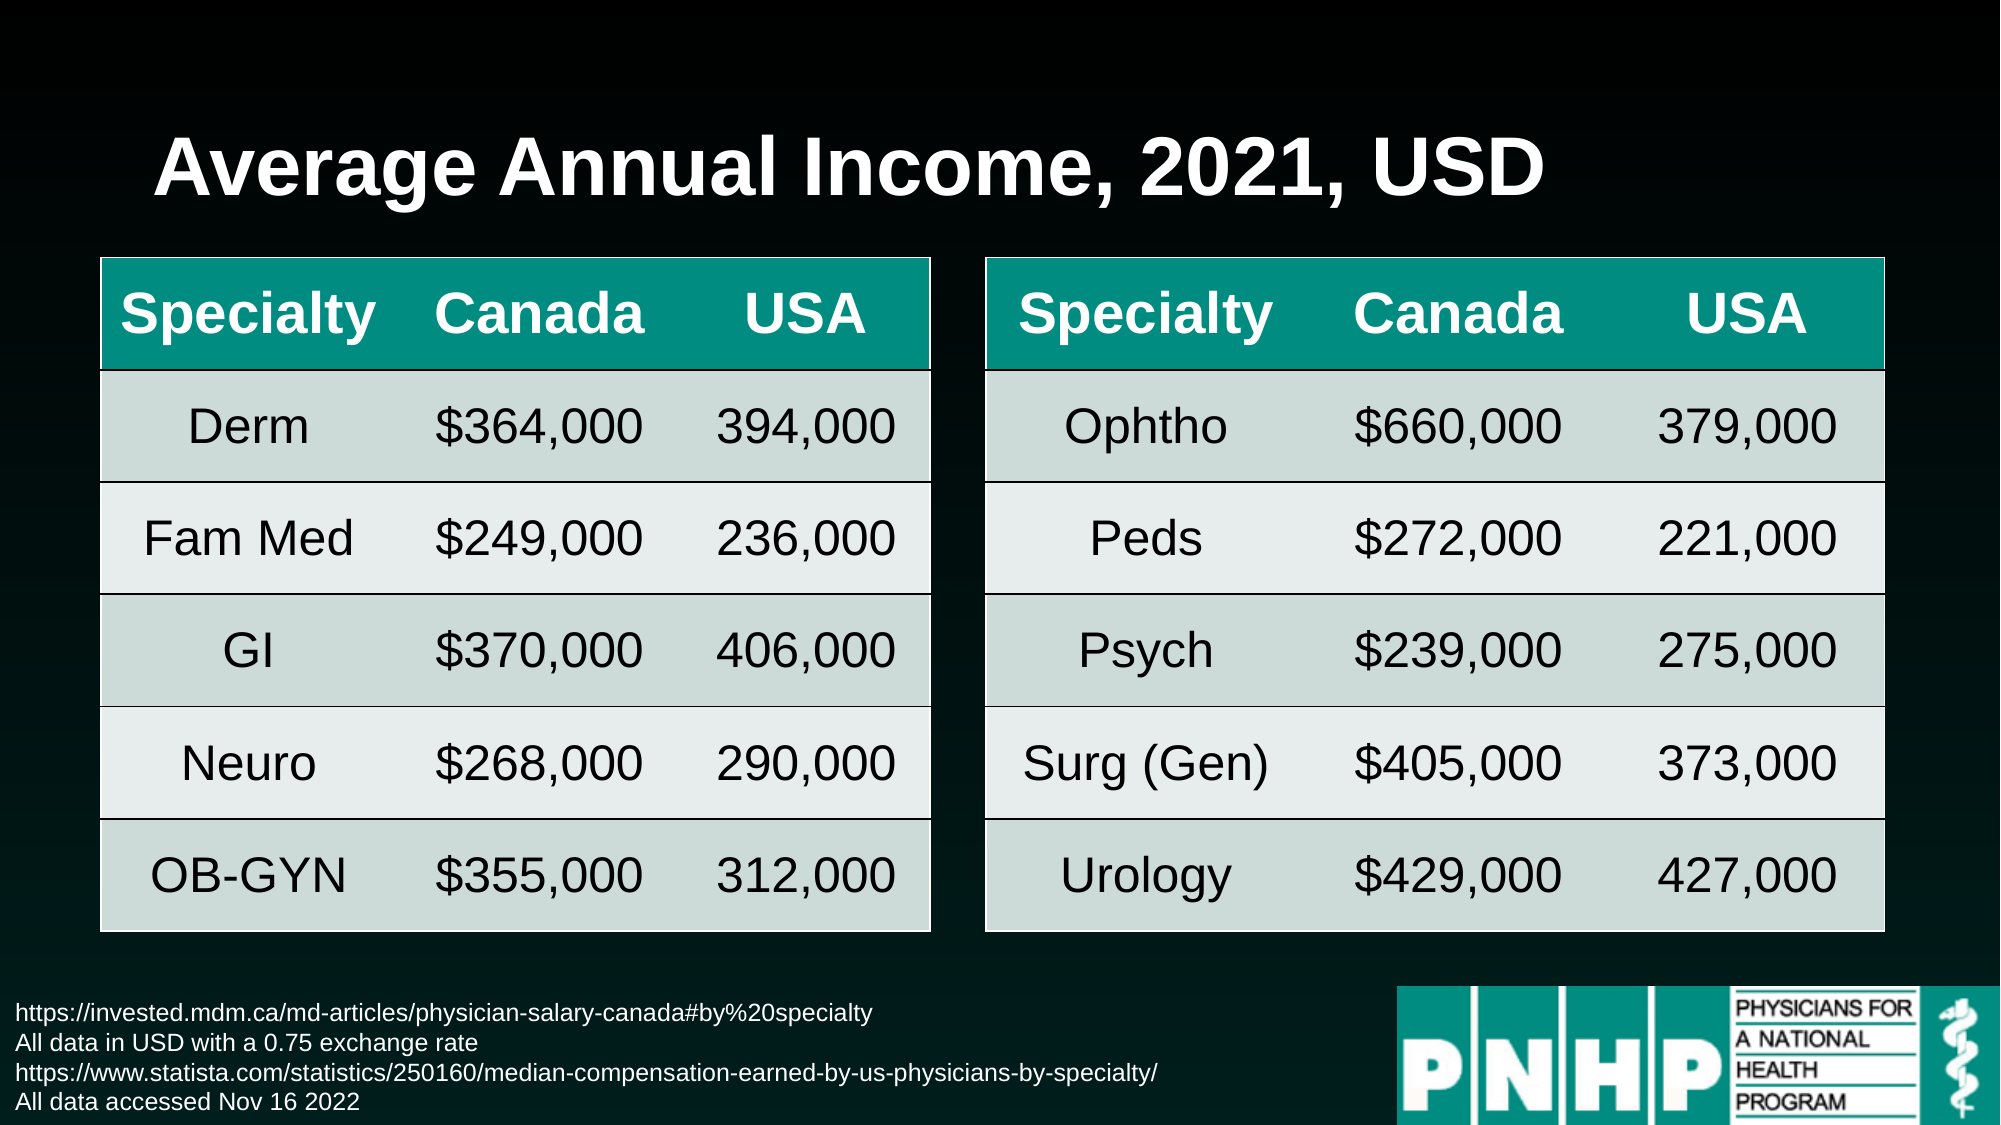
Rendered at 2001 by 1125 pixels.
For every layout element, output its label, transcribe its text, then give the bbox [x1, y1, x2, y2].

table_cell Peds [987, 483, 1307, 593]
table_cell Urology [987, 820, 1307, 930]
table_header Canada [1307, 258, 1611, 369]
table_header Specialty [987, 258, 1307, 369]
table_cell $364,000 [397, 371, 683, 481]
table_header Specialty [102, 258, 397, 369]
table_cell 236,000 [683, 483, 929, 593]
table_cell 290,000 [683, 707, 929, 818]
table_header USA [683, 258, 929, 369]
table_cell $660,000 [1307, 371, 1611, 481]
table_cell Derm [102, 371, 397, 481]
table_cell 394,000 [683, 371, 929, 481]
table_cell Psych [987, 595, 1307, 706]
table_cell $405,000 [1307, 707, 1611, 818]
table_cell $272,000 [1307, 483, 1611, 593]
table_cell 312,000 [683, 820, 929, 930]
table_header USA [1611, 258, 1884, 369]
table_cell 379,000 [1611, 371, 1884, 481]
table_cell $355,000 [397, 820, 683, 930]
table_cell 275,000 [1611, 595, 1884, 706]
table_cell Surg (Gen) [987, 707, 1307, 818]
table_cell OB-GYN [102, 820, 397, 930]
table_cell $249,000 [397, 483, 683, 593]
list https://invested.mdm.ca/md-articles/physician-salary-canada#by%20specialty All data in USD with a 0.75 exchange rate https://www.statista.com/statistics/250160/median-compensation-earned-by-us-physicians-by-specialty/ All data accessed Nov 16 2022 [0, 986, 1350, 1125]
table_header Canada [397, 258, 683, 369]
title Average Annual Income, 2021, USD [137, 59, 2000, 278]
picture [1397, 986, 2000, 1125]
table_cell 427,000 [1611, 820, 1884, 930]
table_cell Neuro [102, 707, 397, 818]
table_cell Ophtho [987, 371, 1307, 481]
table_cell $268,000 [397, 707, 683, 818]
table_cell $239,000 [1307, 595, 1611, 706]
table_cell $429,000 [1307, 820, 1611, 930]
table_cell GI [102, 595, 397, 706]
table_cell Fam Med [102, 483, 397, 593]
table_cell 373,000 [1611, 707, 1884, 818]
table_cell 221,000 [1611, 483, 1884, 593]
table_cell $370,000 [397, 595, 683, 706]
table_cell 406,000 [683, 595, 929, 706]
